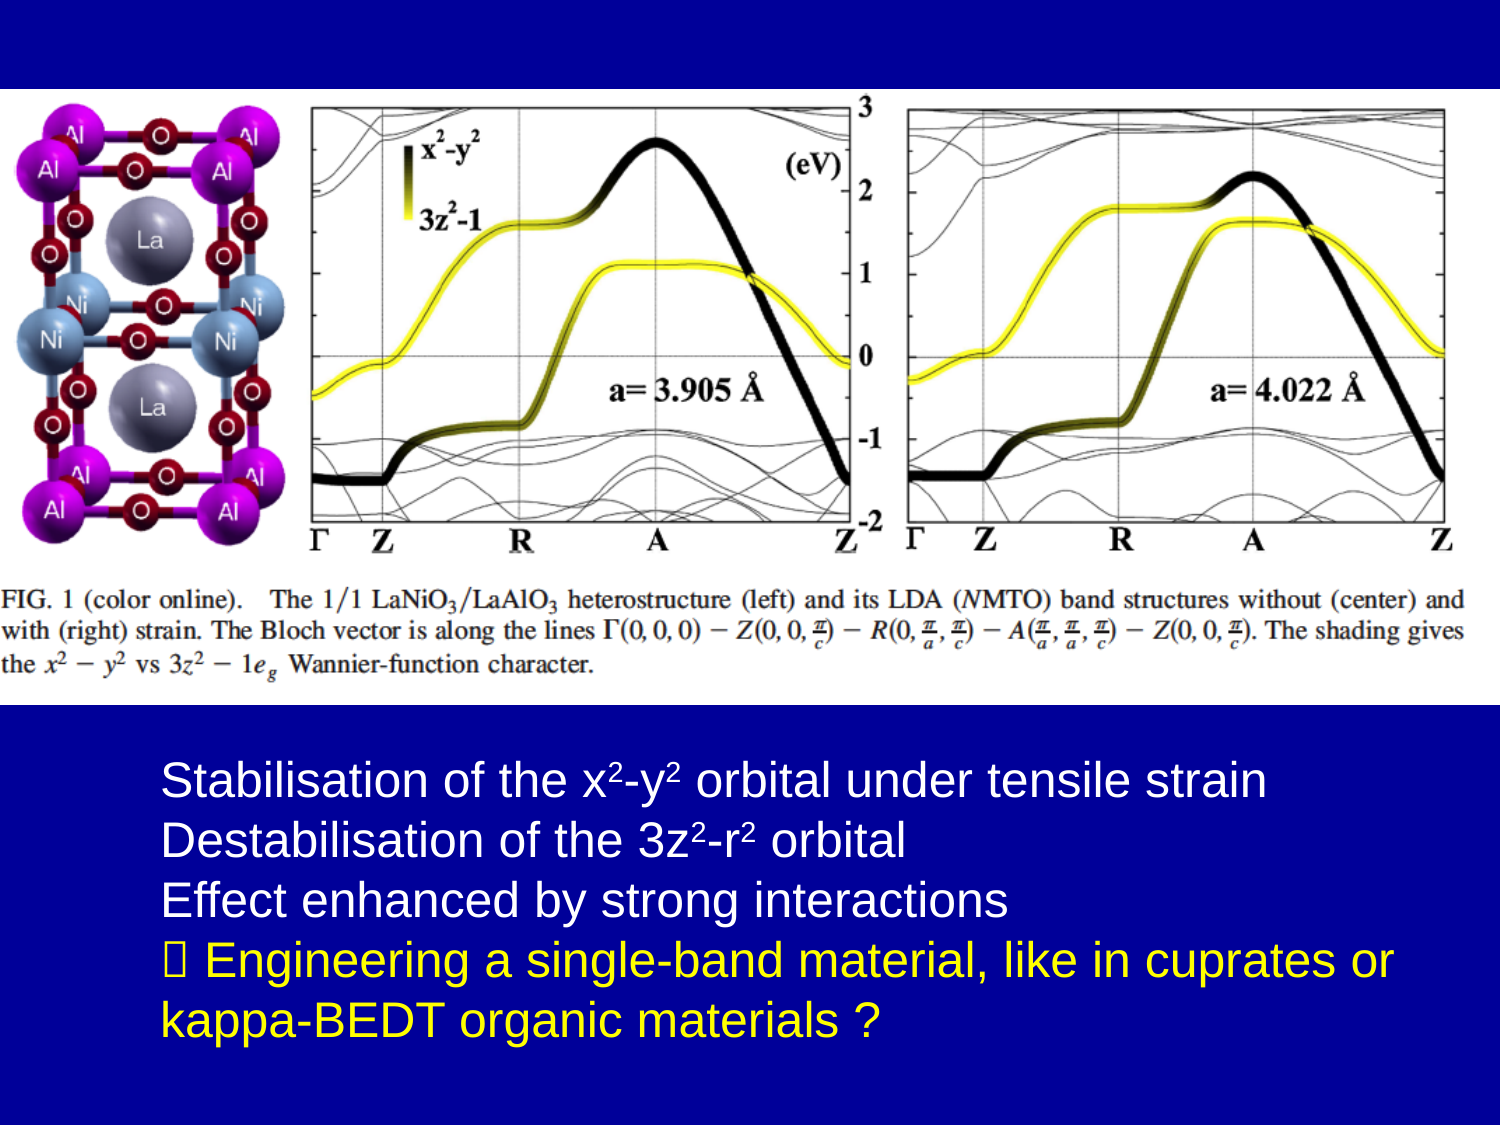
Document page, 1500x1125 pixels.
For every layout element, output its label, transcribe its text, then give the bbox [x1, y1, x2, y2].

text_box Stabilisation of the x2-y2 orbital under tensile strain Destabilisation of the 3z2-r2 orbital Effect enhanced by strong interactions  Engineering a single-band material, like in cuprates or kappa-BEDT organic materials ? [145, 739, 1425, 1055]
picture [0, 89, 1500, 705]
